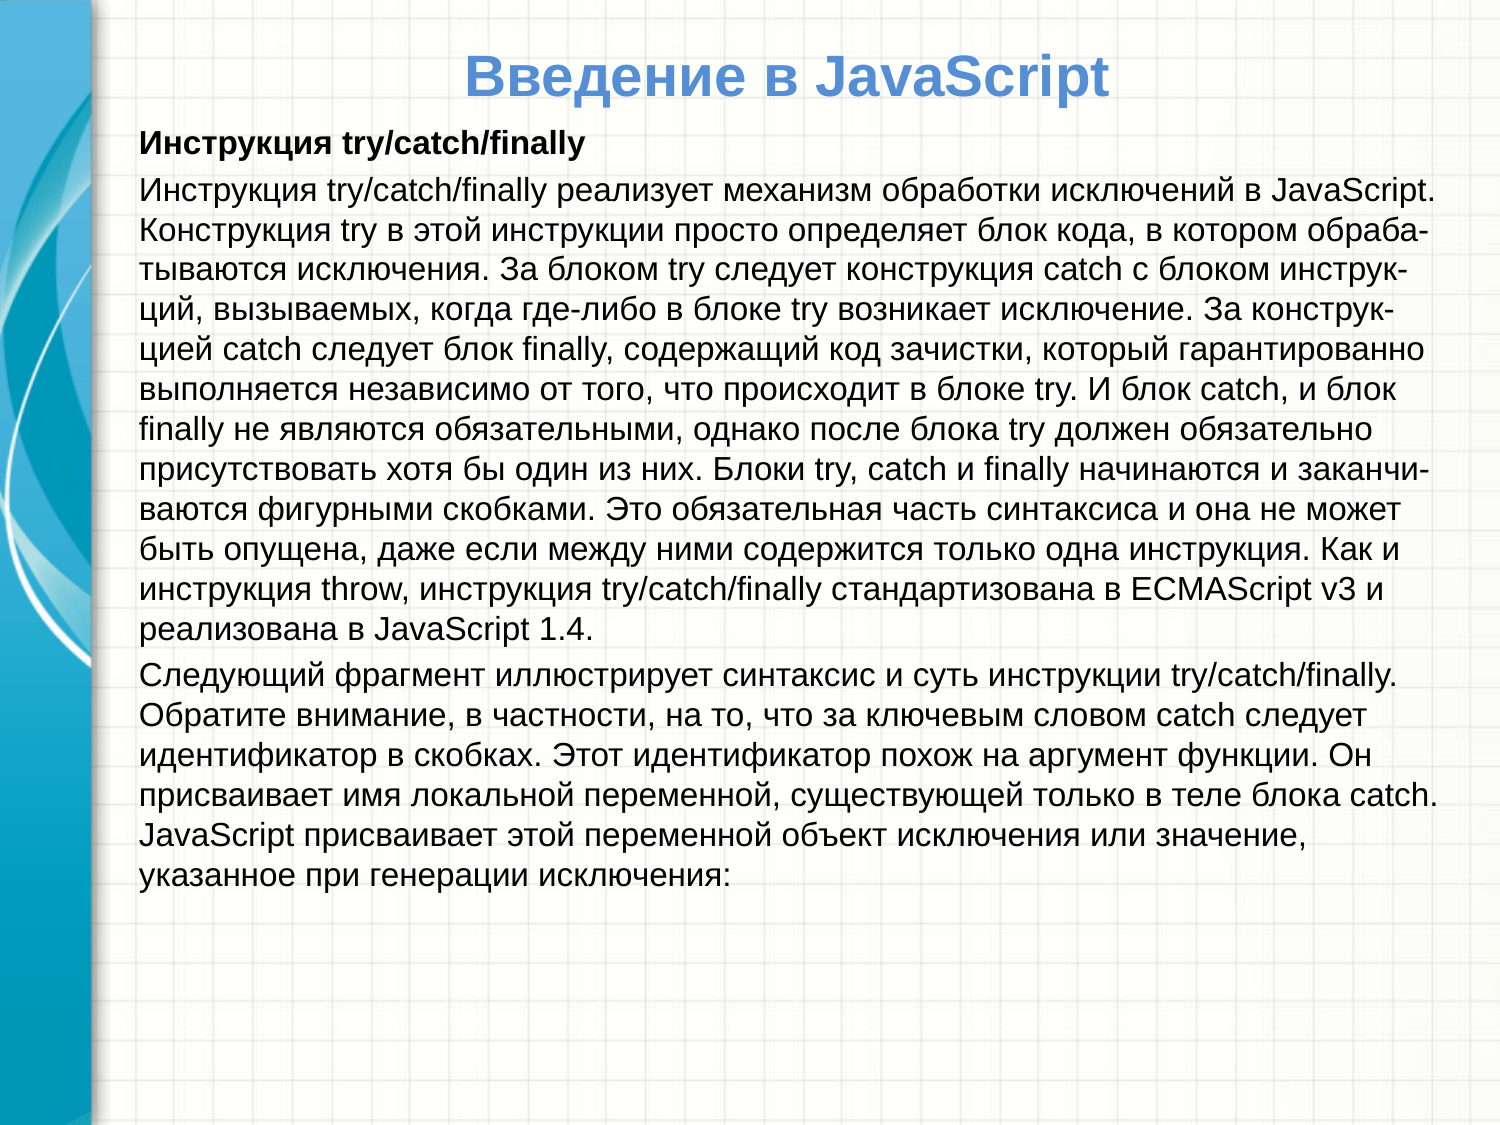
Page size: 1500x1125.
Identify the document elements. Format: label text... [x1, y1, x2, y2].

title Введение в JavaScript [125, 44, 1450, 102]
picture [0, 0, 1500, 1125]
list Инструкция try/catch/finally Инструкция try/catch/finally реализует механизм обработки исключений в JavaScript. Конструкция try в этой инструкции просто определяет блок кода, в котором обраба-тываются исключения. За блоком try следует конструкция catch с блоком инструк-ций, вызываемых, когда где-либо в блоке try возникает исключение. За конструк-цией catch следует блок finally, содержащий код зачистки, который гарантированно выполняется независимо от того, что происходит в блоке try. И блок catch, и блок finally не являются обязательными, однако после блока try должен обязательно присутствовать хотя бы один из них. Блоки try, catch и finally начинаются и заканчи-ваются фигурными скобками. Это обязательная часть синтаксиса и она не может быть опущена, даже если между ними содержится только одна инструкция. Как и инструкция throw, инструкция try/catch/finally стандартизована в ECMAScript v3 и реализована в JavaScript 1.4. Следующий фрагмент иллюстрирует синтаксис и суть инструкции try/catch/finally. Обратите внимание, в частности, на то, что за ключевым словом catch следует идентификатор в скобках. Этот идентификатор похож на аргумент функции. Он присваивает имя локальной переменной, существующей только в теле блока catch. JavaScript присваивает этой переменной объект исключения или значение, указанное при генерации исключения: [123, 113, 1471, 1059]
